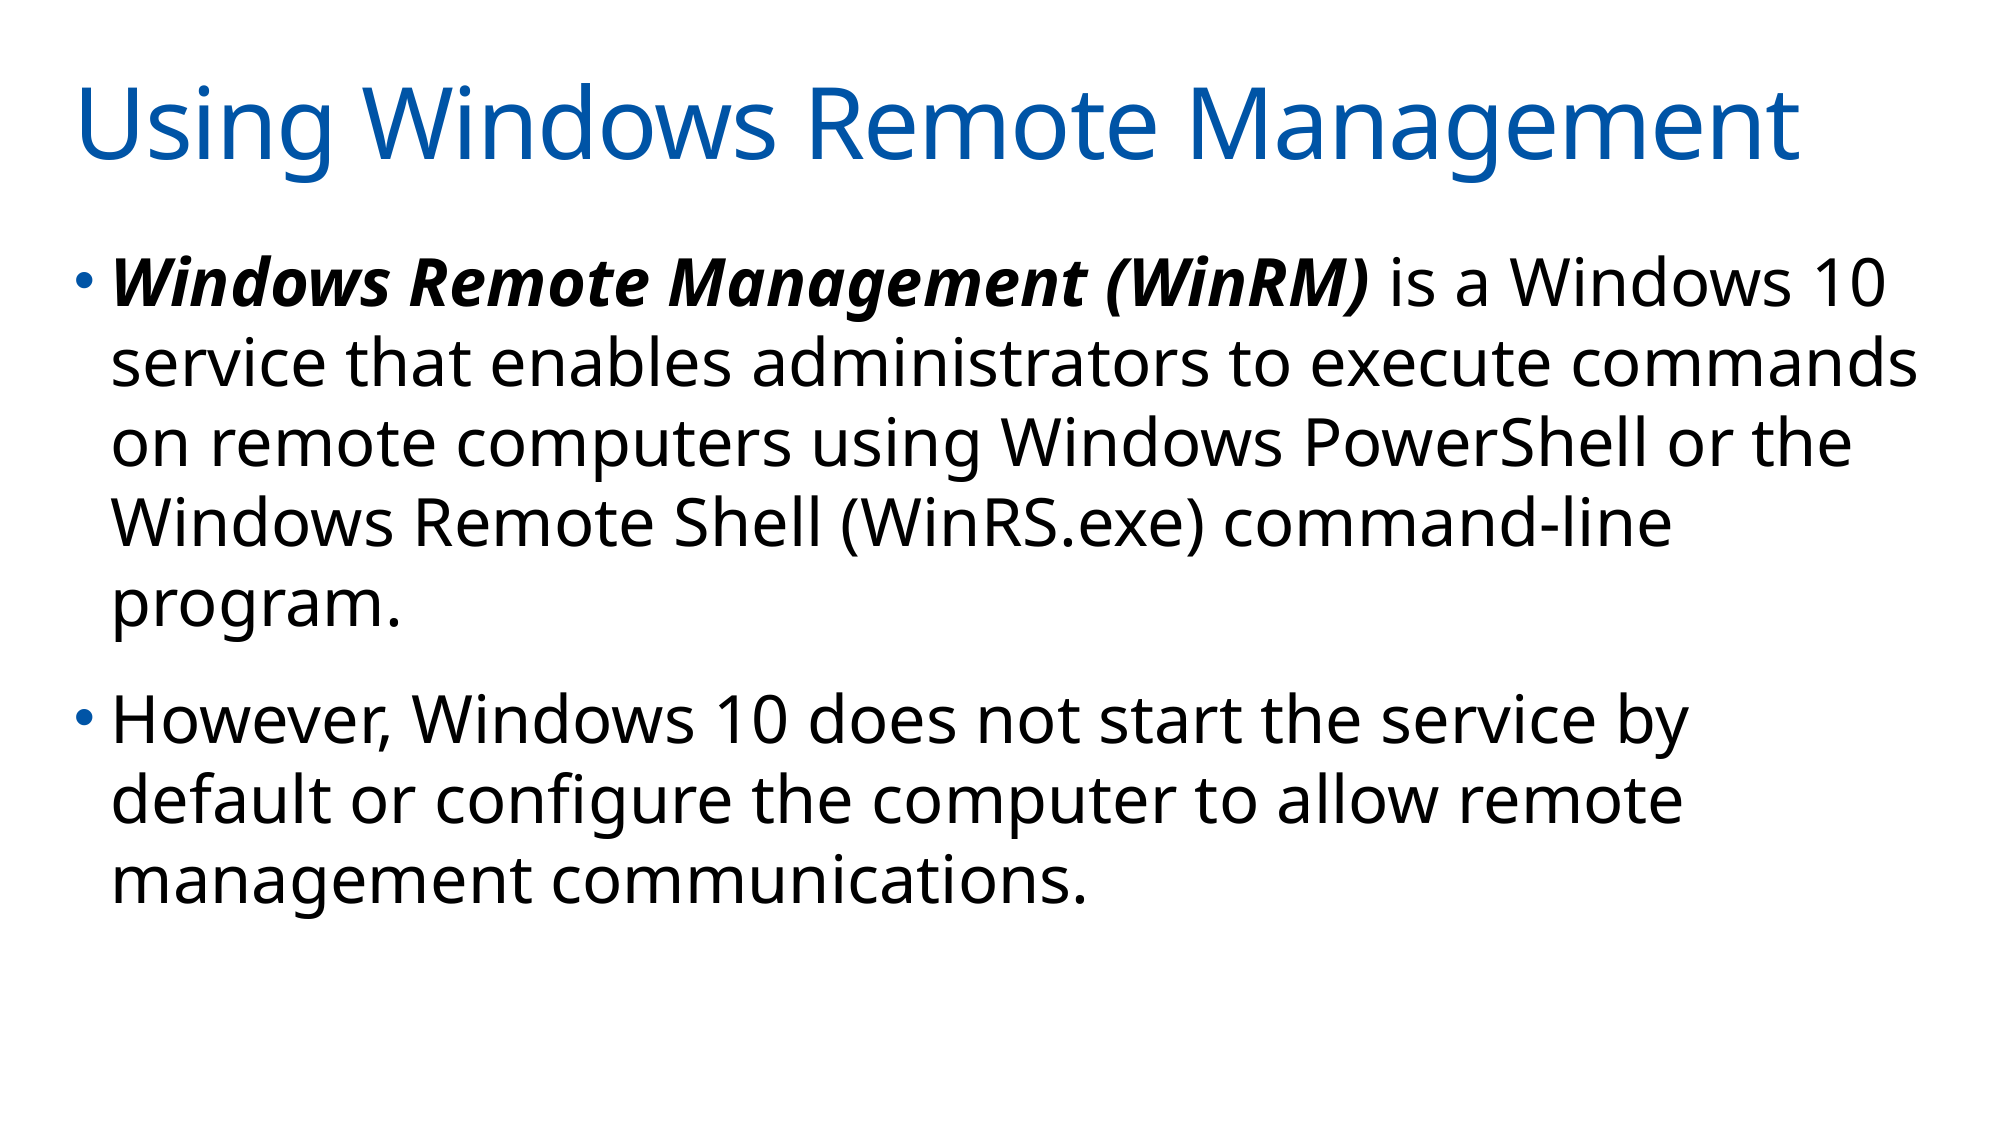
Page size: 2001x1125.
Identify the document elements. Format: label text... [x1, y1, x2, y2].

title Using Windows Remote Management [58, 58, 1942, 206]
list Windows Remote Management (WinRM) is a Windows 10 service that enables administrators to execute commands on remote computers using Windows PowerShell or the Windows Remote Shell (WinRS.exe) command-line program. However, Windows 10 does not start the service by default or configure the computer to allow remote management communications. [58, 224, 1942, 859]
